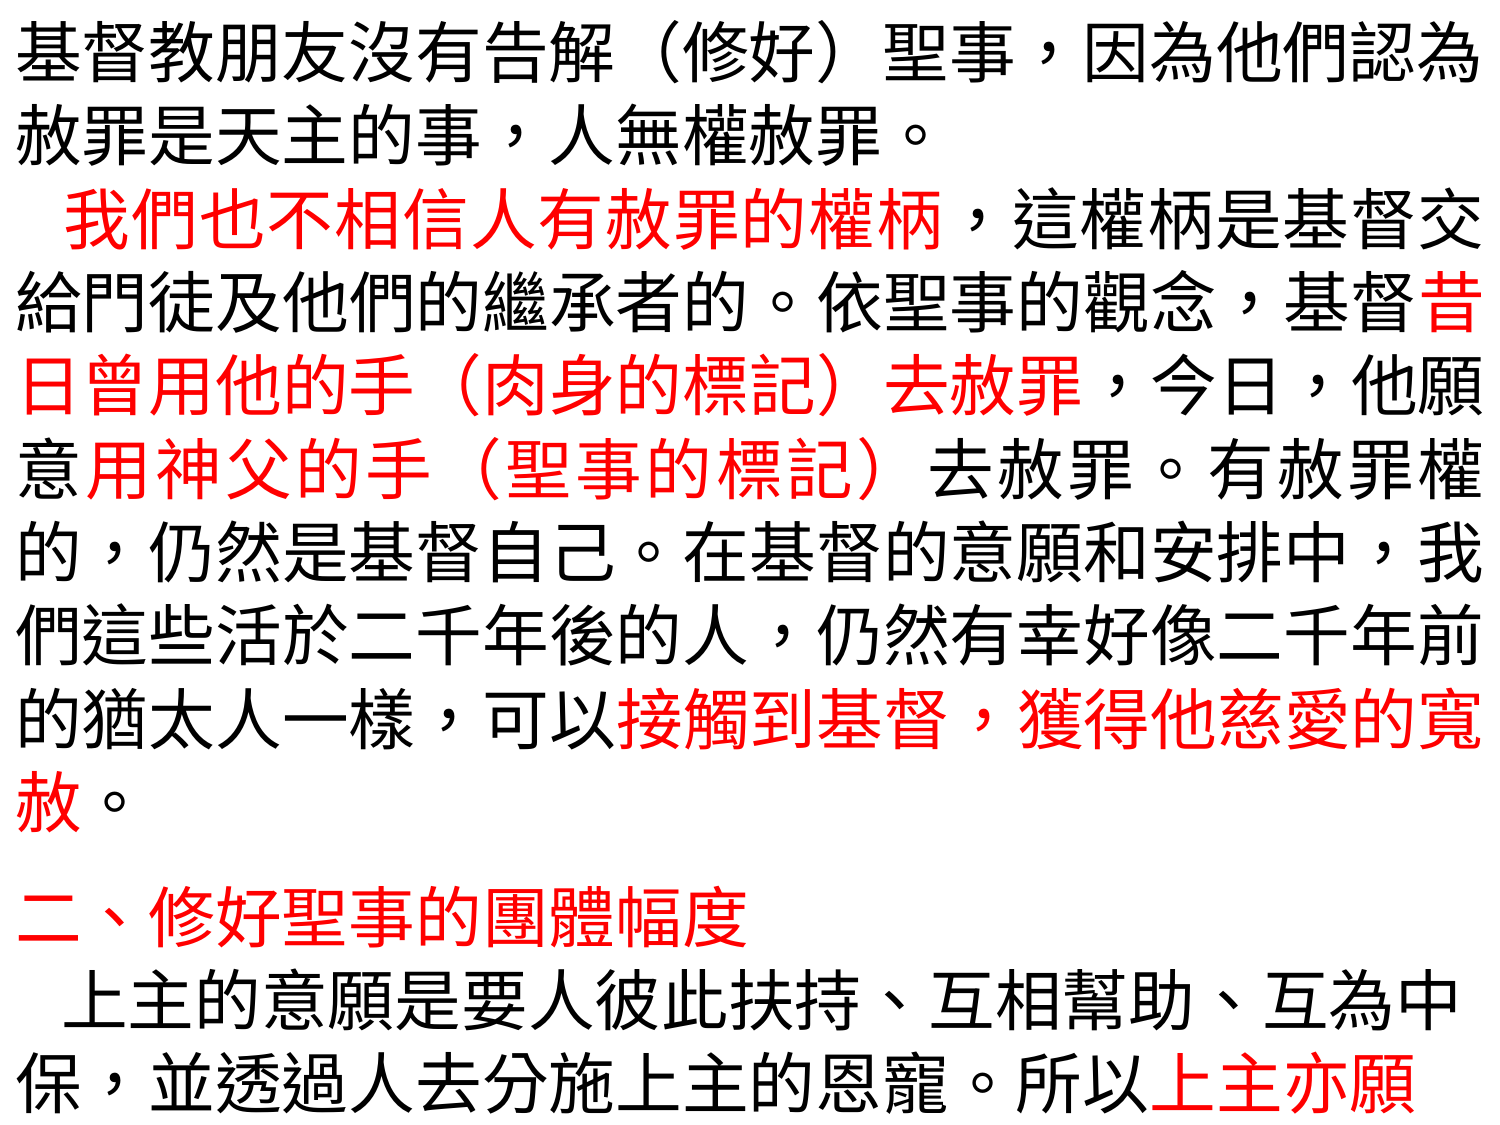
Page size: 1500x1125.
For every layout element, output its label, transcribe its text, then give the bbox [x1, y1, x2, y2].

subtitle 基督教朋友沒有告解（修好）聖事，因為他們認為赦罪是天主的事，人無權赦罪。 我們也不相信人有赦罪的權柄，這權柄是基督交給門徒及他們的繼承者的。依聖事的觀念，基督昔日曾用他的手（肉身的標記）去赦罪，今日，他願意用神父的手（聖事的標記）去赦罪。有赦罪權的，仍然是基督自己。在基督的意願和安排中，我們這些活於二千年後的人，仍然有幸好像二千年前的猶太人一樣，可以接觸到基督，獲得他慈愛的寬赦。 二、修好聖事的團體幅度 上主的意願是要人彼此扶持、互相幫助、互為中保，並透過人去分施上主的恩寵。所以上主亦願 [0, 0, 1500, 1125]
